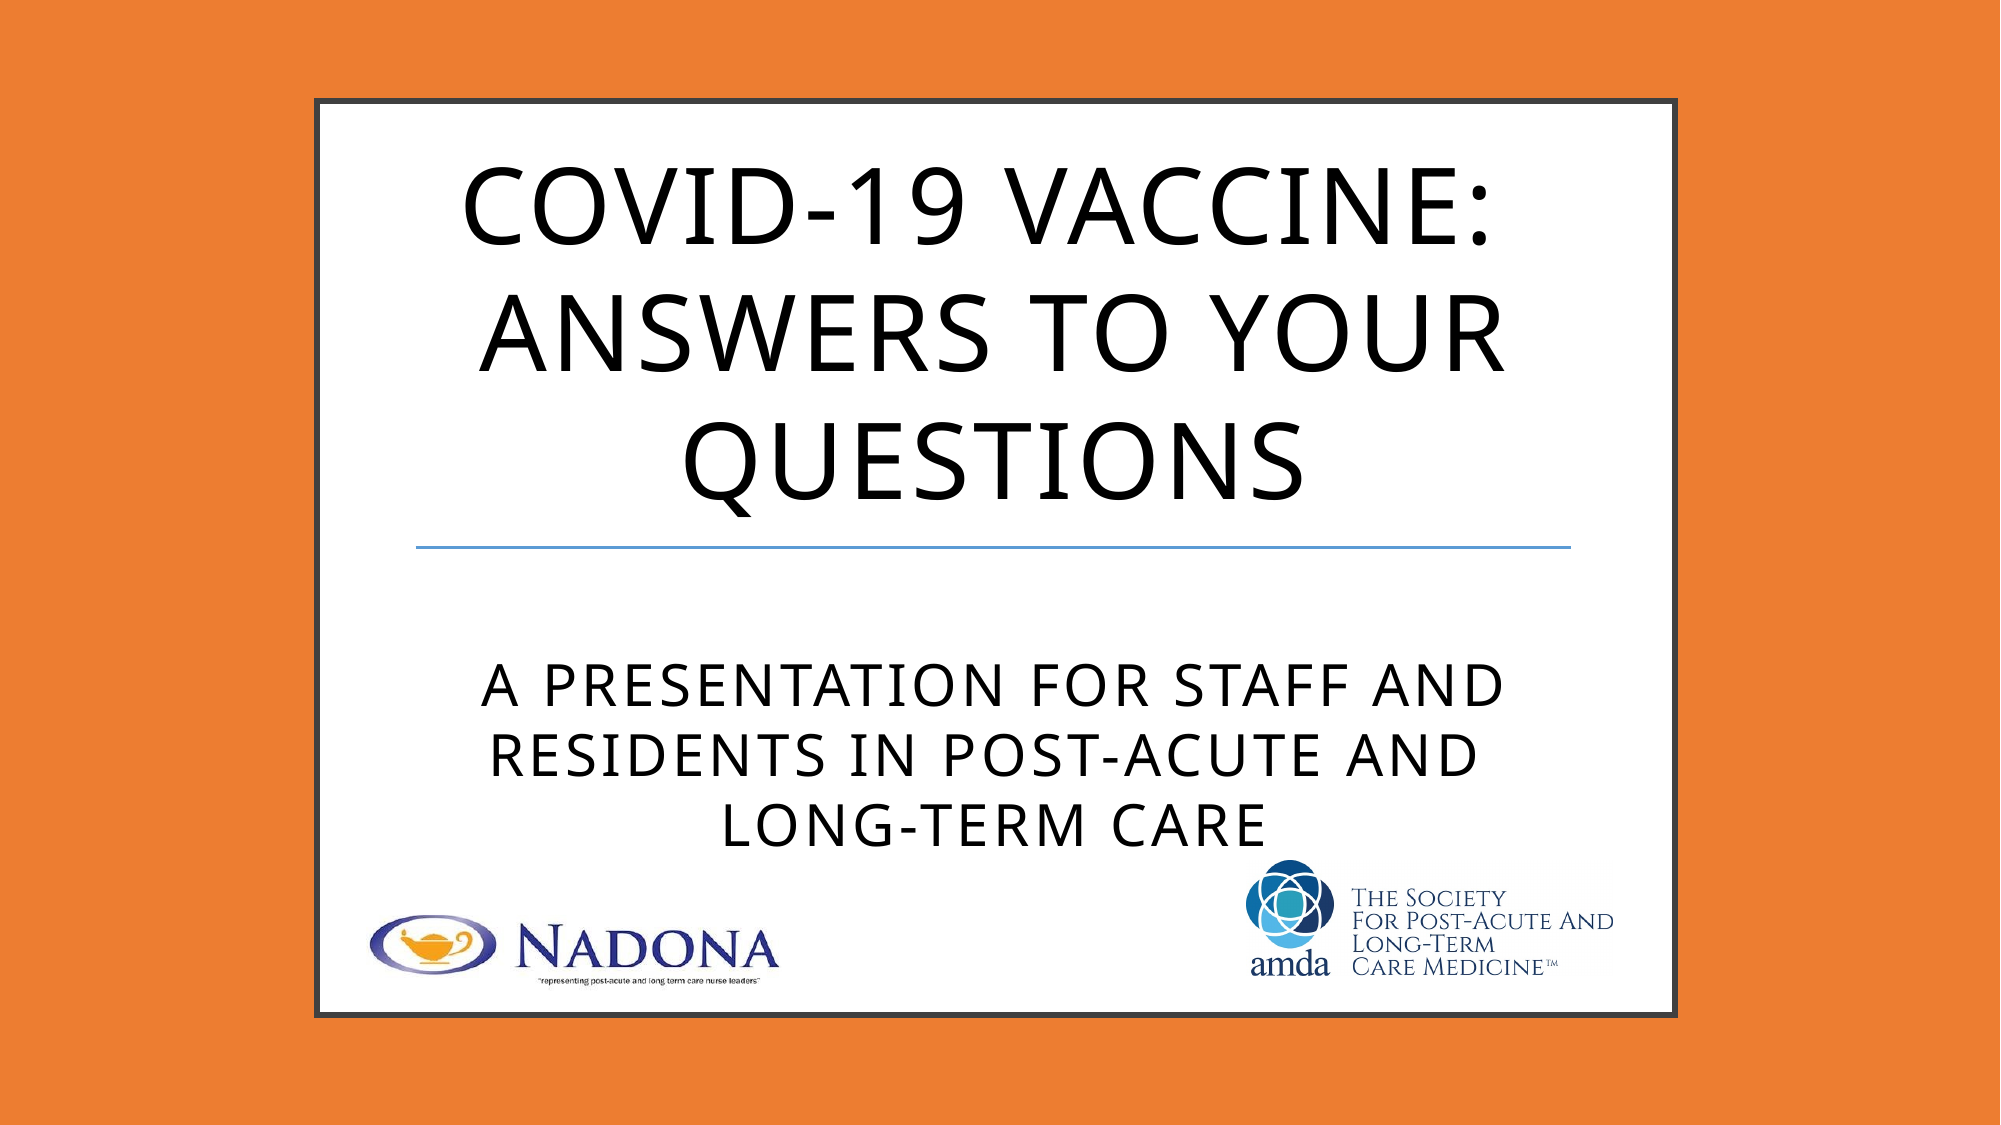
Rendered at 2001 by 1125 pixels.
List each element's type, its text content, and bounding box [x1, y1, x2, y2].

picture [365, 889, 782, 994]
picture [1246, 860, 1613, 976]
title COVID-19 Vaccine: answers to your questions A presentation for Staff and residents in post-acute and Long-Term Care [314, 98, 1678, 1018]
